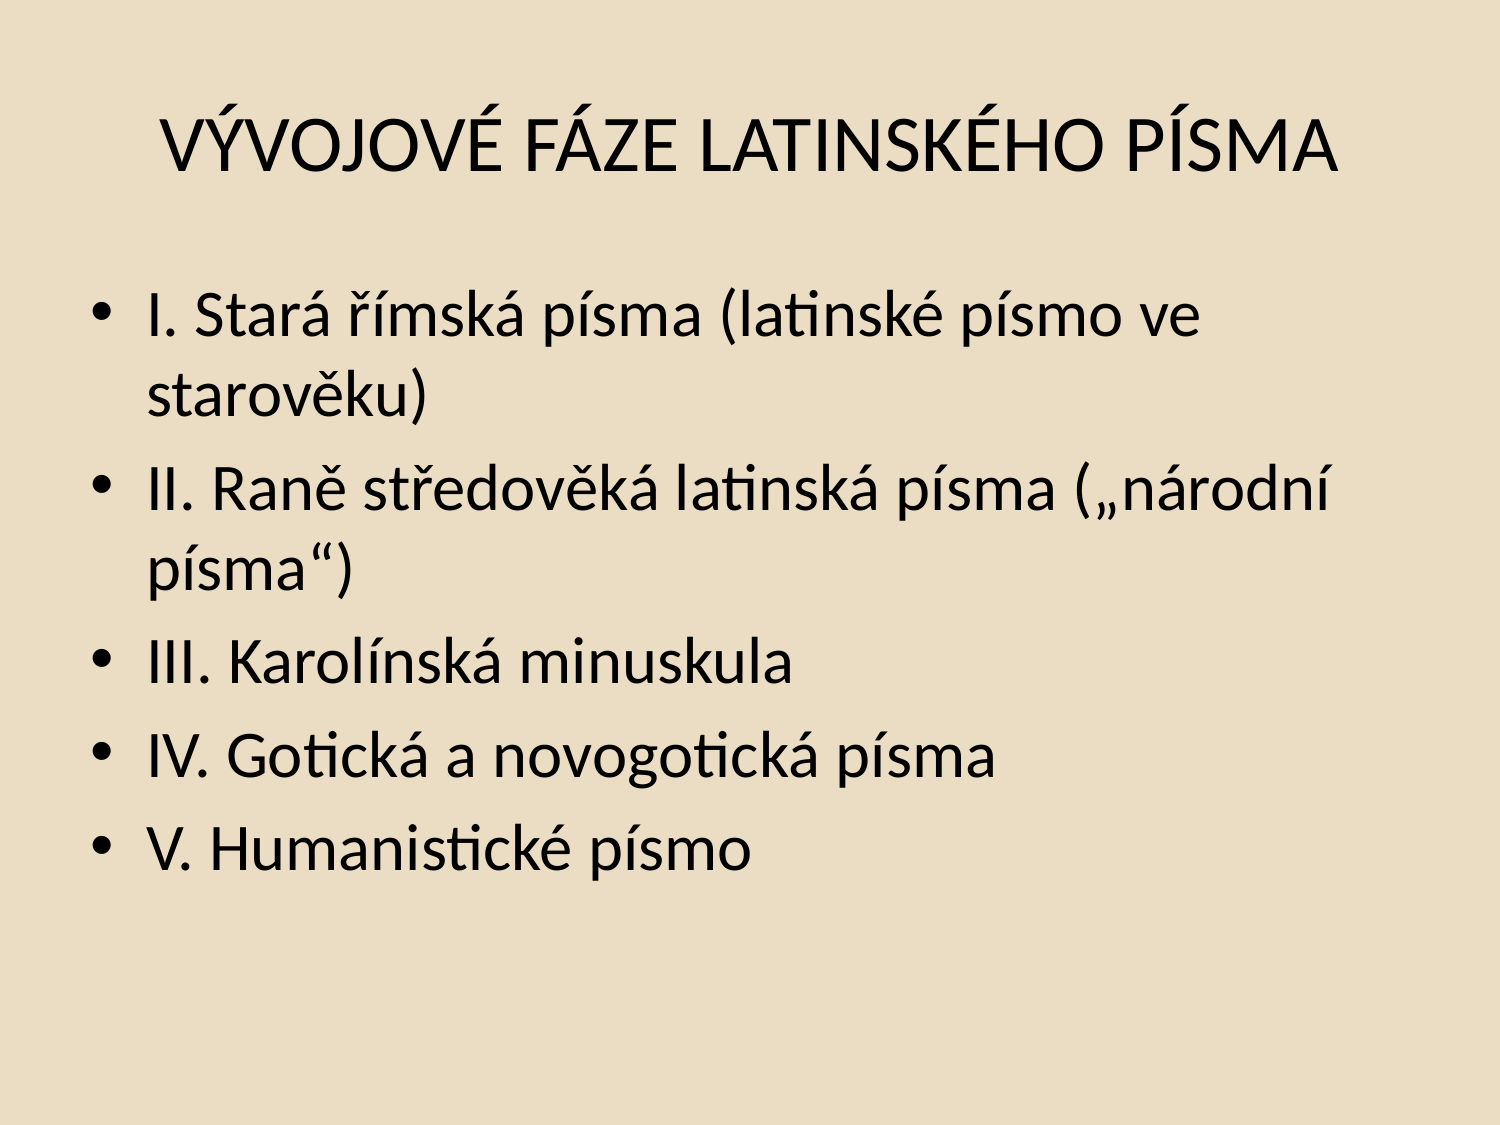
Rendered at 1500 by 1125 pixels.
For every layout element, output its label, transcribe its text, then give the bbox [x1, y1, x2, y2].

list I. Stará římská písma (latinské písmo ve starověku) II. Raně středověká latinská písma („národní písma“) III. Karolínská minuskula IV. Gotická a novogotická písma V. Humanistické písmo [75, 262, 1425, 1005]
title VÝVOJOVÉ FÁZE LATINSKÉHO PÍSMA [75, 45, 1425, 233]
